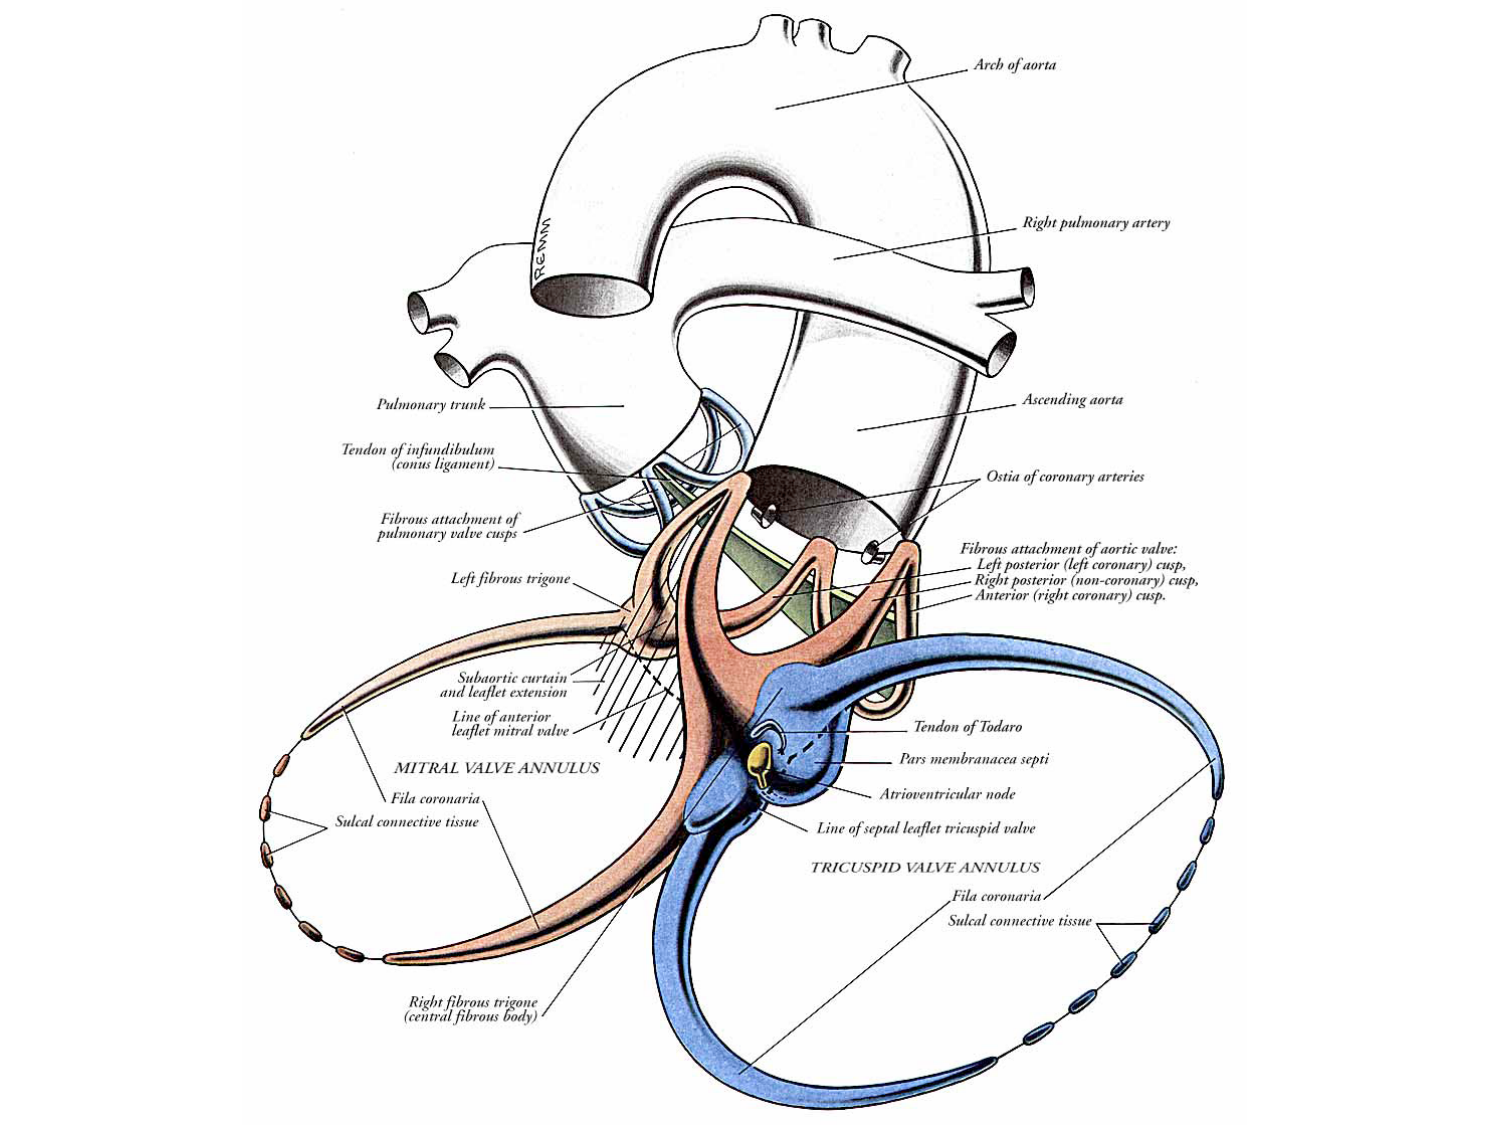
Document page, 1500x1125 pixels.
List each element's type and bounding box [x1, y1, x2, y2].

picture [241, 0, 1248, 1125]
